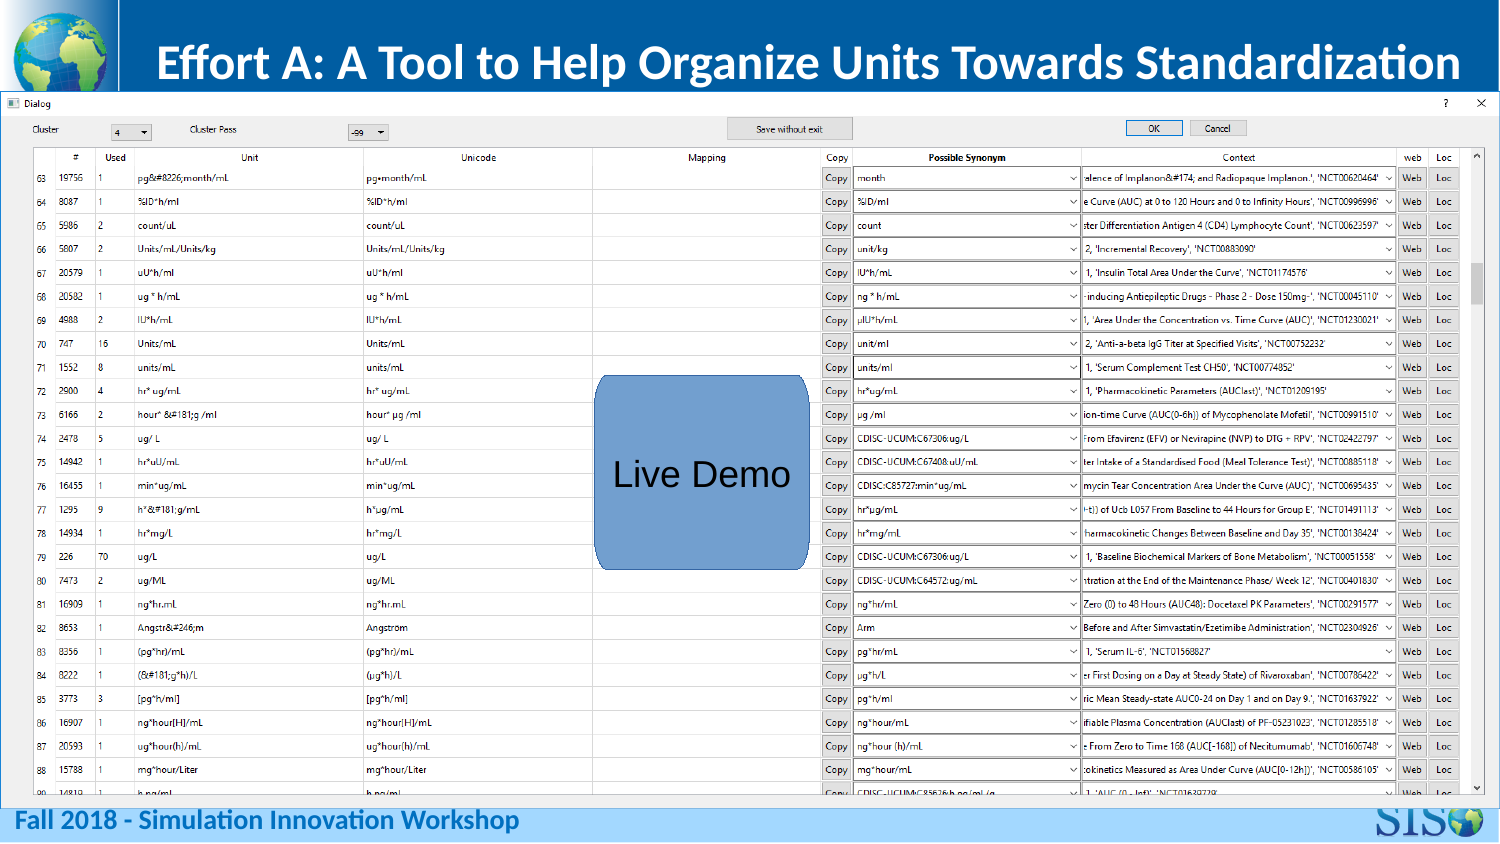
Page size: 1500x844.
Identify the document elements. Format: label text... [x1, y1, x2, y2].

text_box Effort A: A Tool to Help Organize Units Towards Standardization [119, 0, 1499, 90]
picture [0, 10, 1500, 837]
